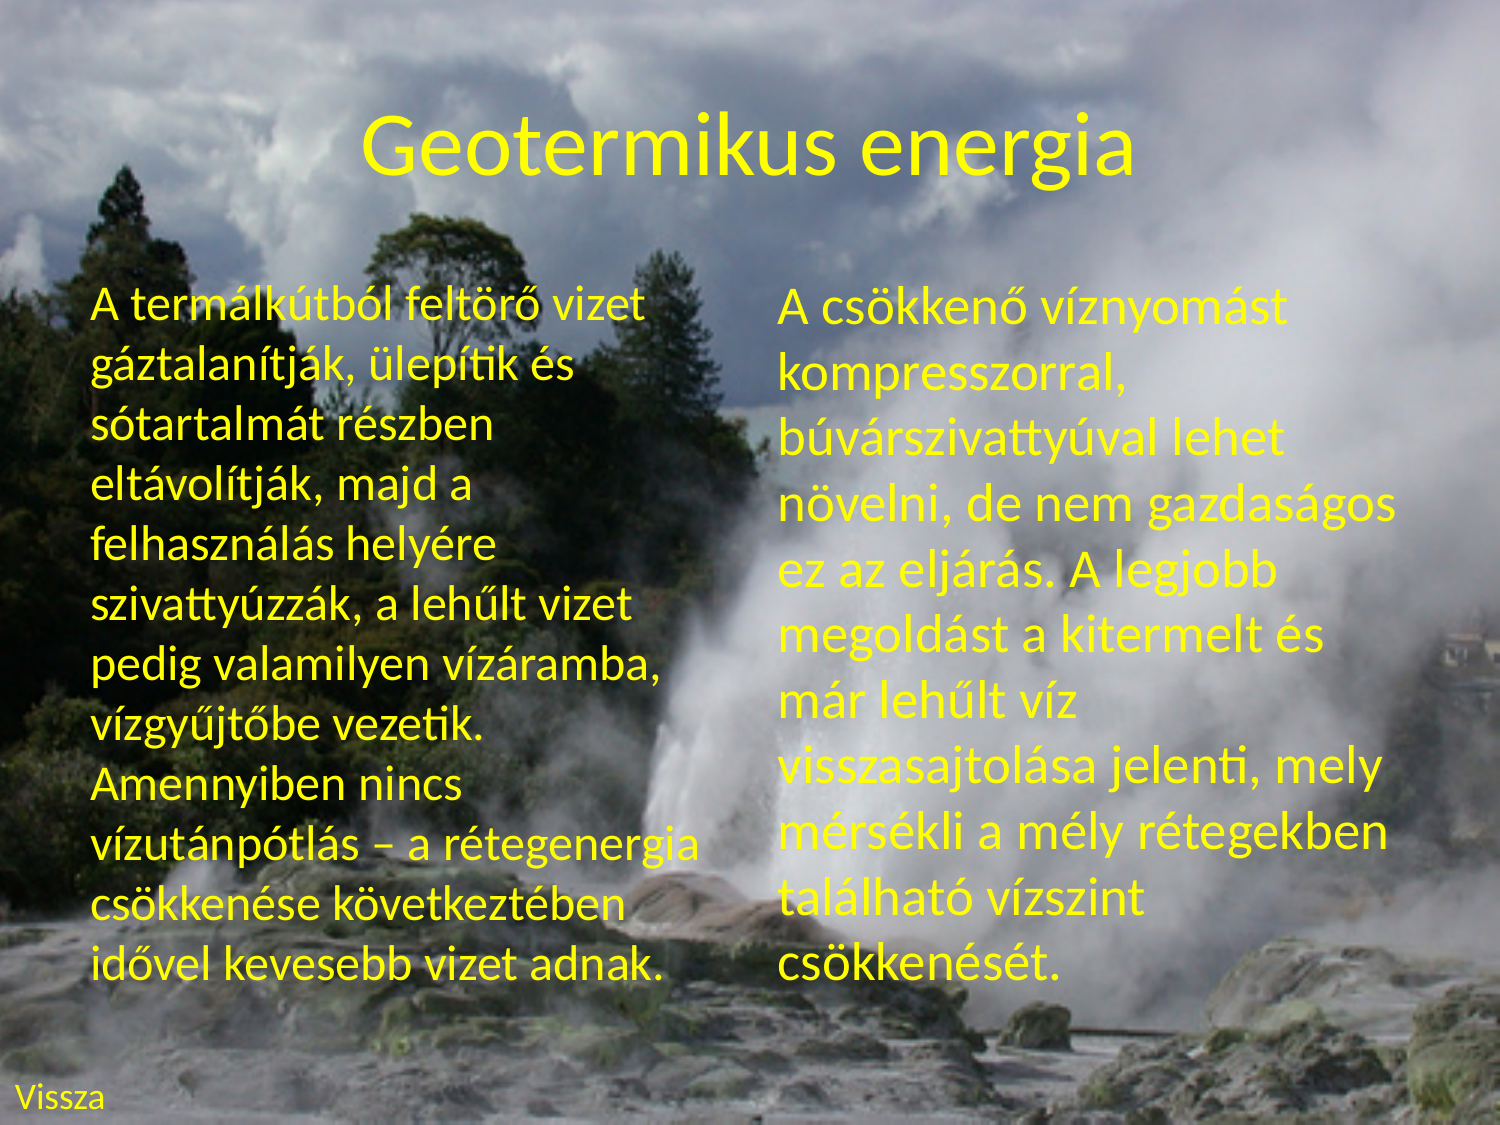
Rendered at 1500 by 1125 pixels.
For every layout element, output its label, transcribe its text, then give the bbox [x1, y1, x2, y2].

list A csökkenő víznyomást kompresszorral, búvárszivattyúval lehet növelni, de nem gazdaságos ez az eljárás. A legjobb megoldást a kitermelt és már lehűlt víz visszasajtolása jelenti, mely mérsékli a mély rétegekben található vízszint csökkenését. [762, 262, 1425, 1005]
picture [0, 0, 1500, 1125]
list A termálkútból feltörő vizet gáztalanítják, ülepítik és sótartalmát részben eltávolítják, majd a felhasználás helyére szivattyúzzák, a lehűlt vizet pedig valamilyen vízáramba, vízgyűjtőbe vezetik. Amennyiben nincs vízutánpótlás – a rétegenergia csökkenése következtében idővel kevesebb vizet adnak. [75, 262, 738, 1005]
text_box Vissza [0, 1064, 124, 1125]
title Geotermikus energia [75, 45, 1425, 233]
